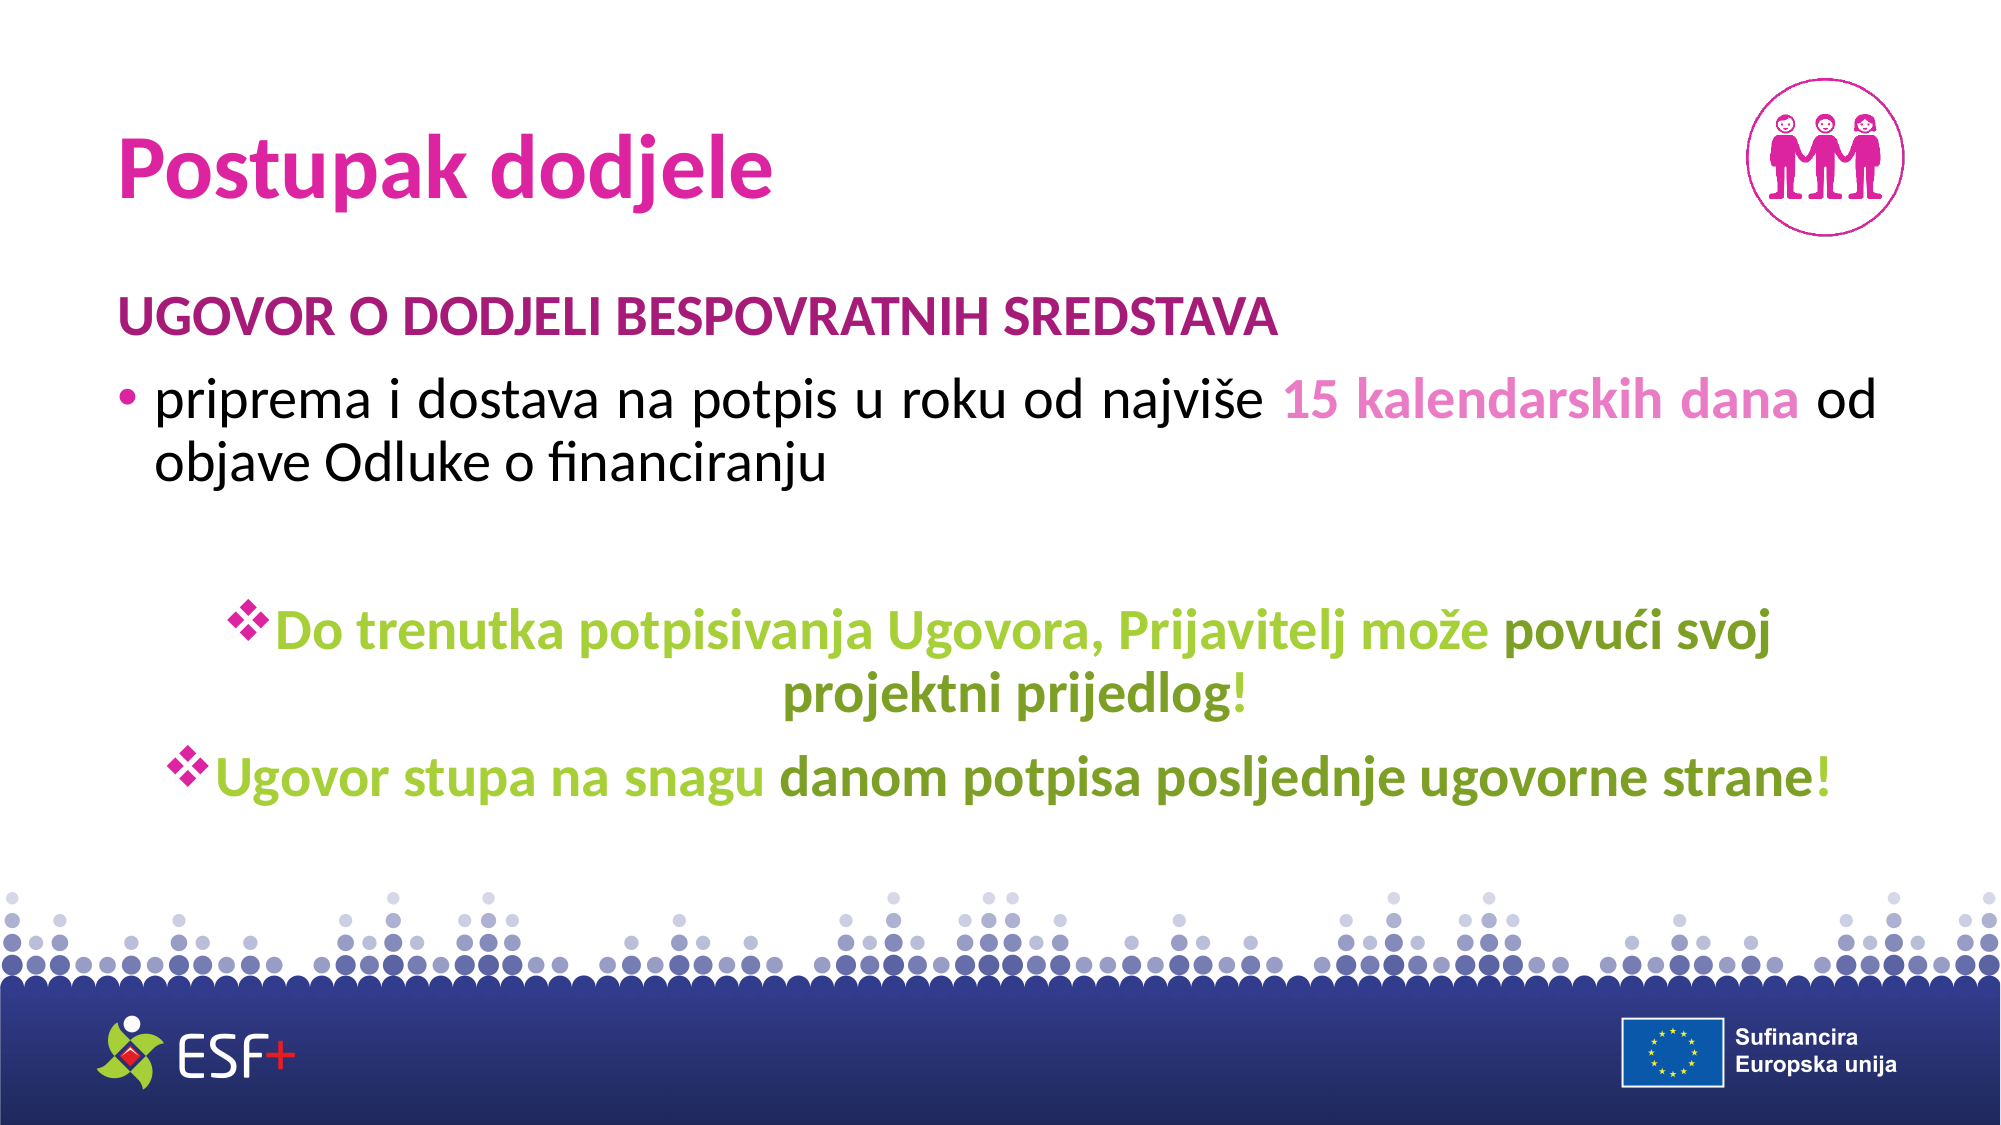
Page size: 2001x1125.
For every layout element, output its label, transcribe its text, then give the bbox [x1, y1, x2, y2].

picture [0, 0, 2001, 1125]
list UGOVOR O DODJELI BESPOVRATNIH SREDSTAVA priprema i dostava na potpis u roku od najviše 15 kalendarskih dana od objave Odluke o financiranju Do trenutka potpisivanja Ugovora, Prijavitelj može povući svoj projektni prijedlog! Ugovor stupa na snagu danom potpisa posljednje ugovorne strane! [102, 277, 1893, 892]
title Postupak dodjele [102, 59, 1688, 277]
